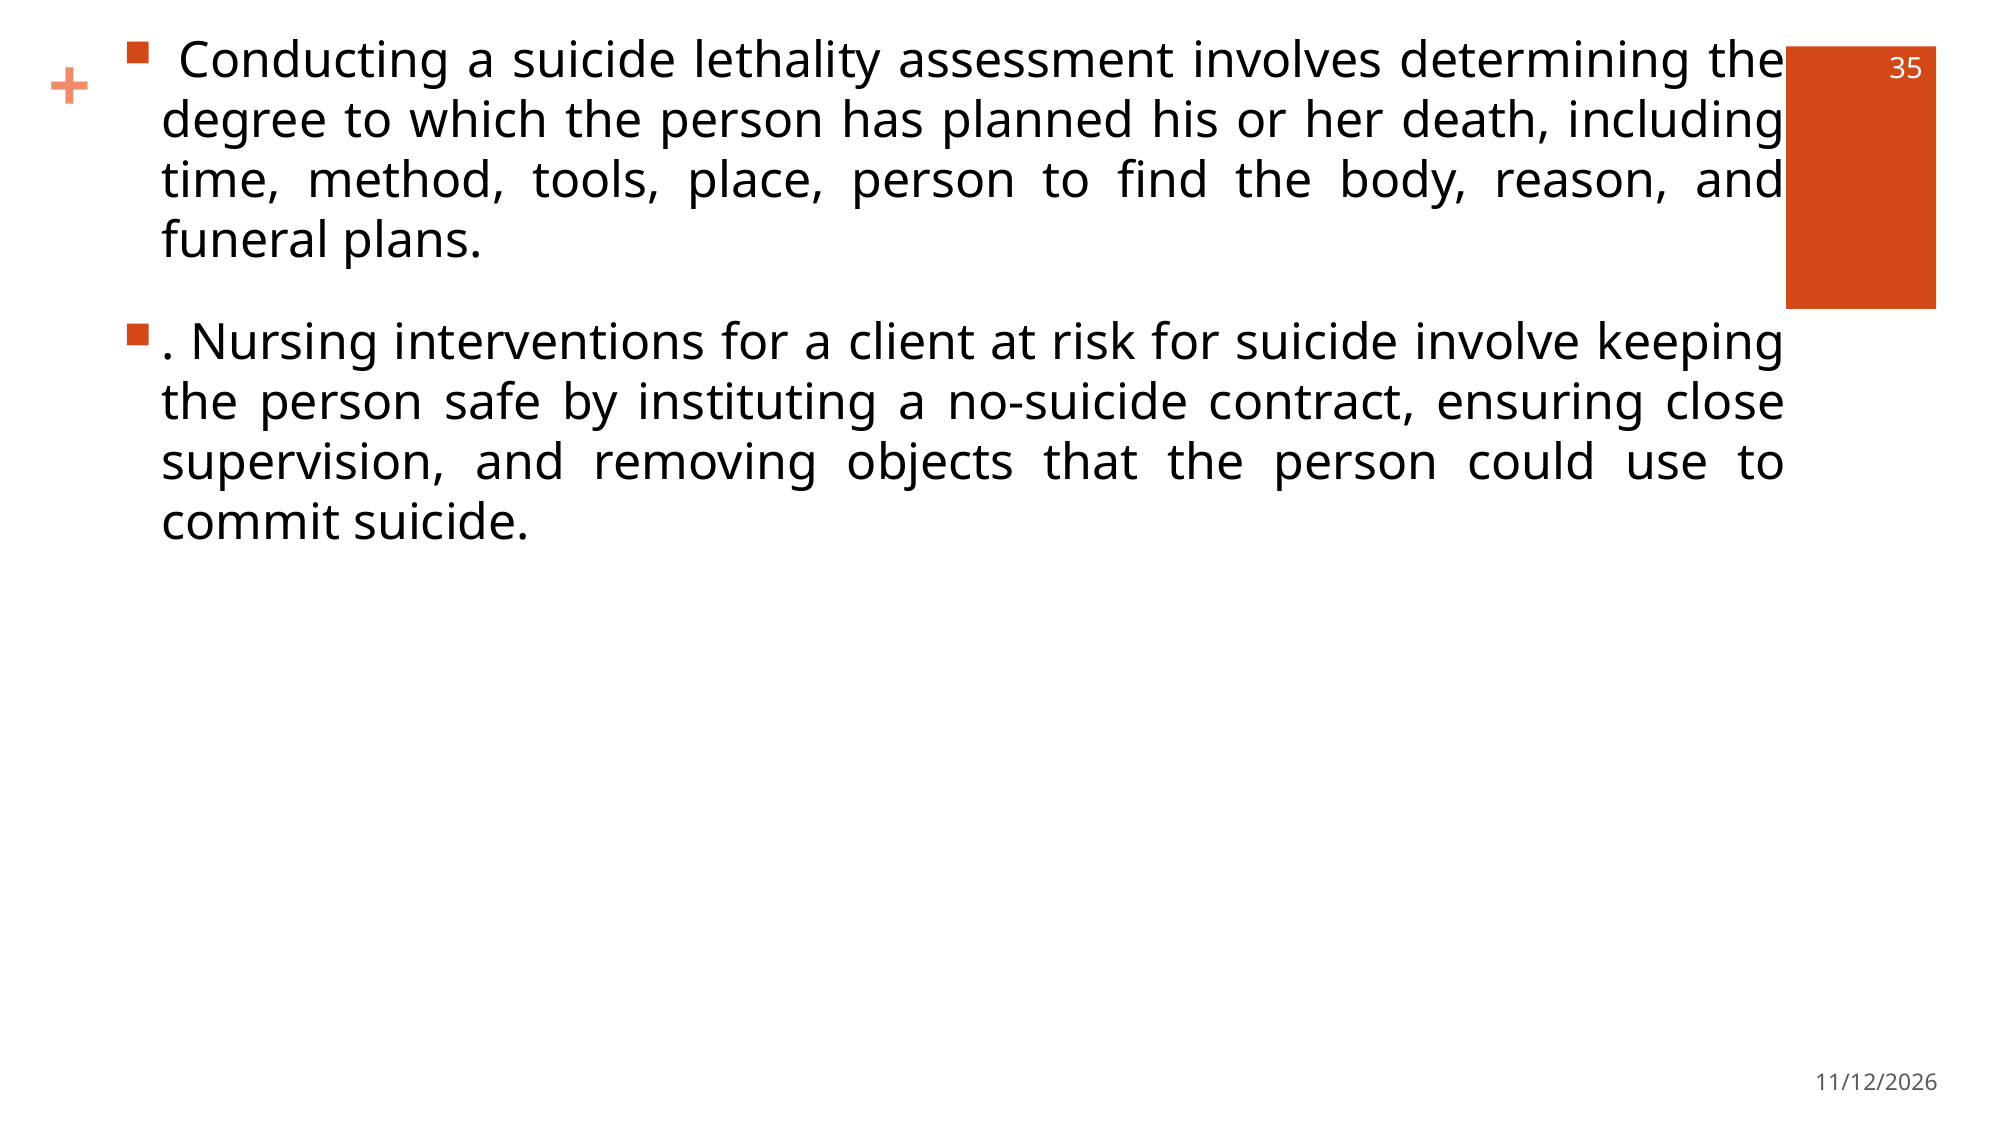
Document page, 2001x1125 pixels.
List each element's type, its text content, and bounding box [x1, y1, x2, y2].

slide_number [1486, 1053, 1953, 1114]
slide_number 35 [1816, 39, 1938, 100]
list Conducting a suicide lethality assessment involves determining the degree to which the person has planned his or her death, including time, method, tools, place, person to find the body, reason, and funeral plans. . Nursing interventions for a client at risk for suicide involve keeping the person safe by instituting a no-suicide contract, ensuring close supervision, and removing objects that the person could use to commit suicide. [109, 20, 1802, 1005]
